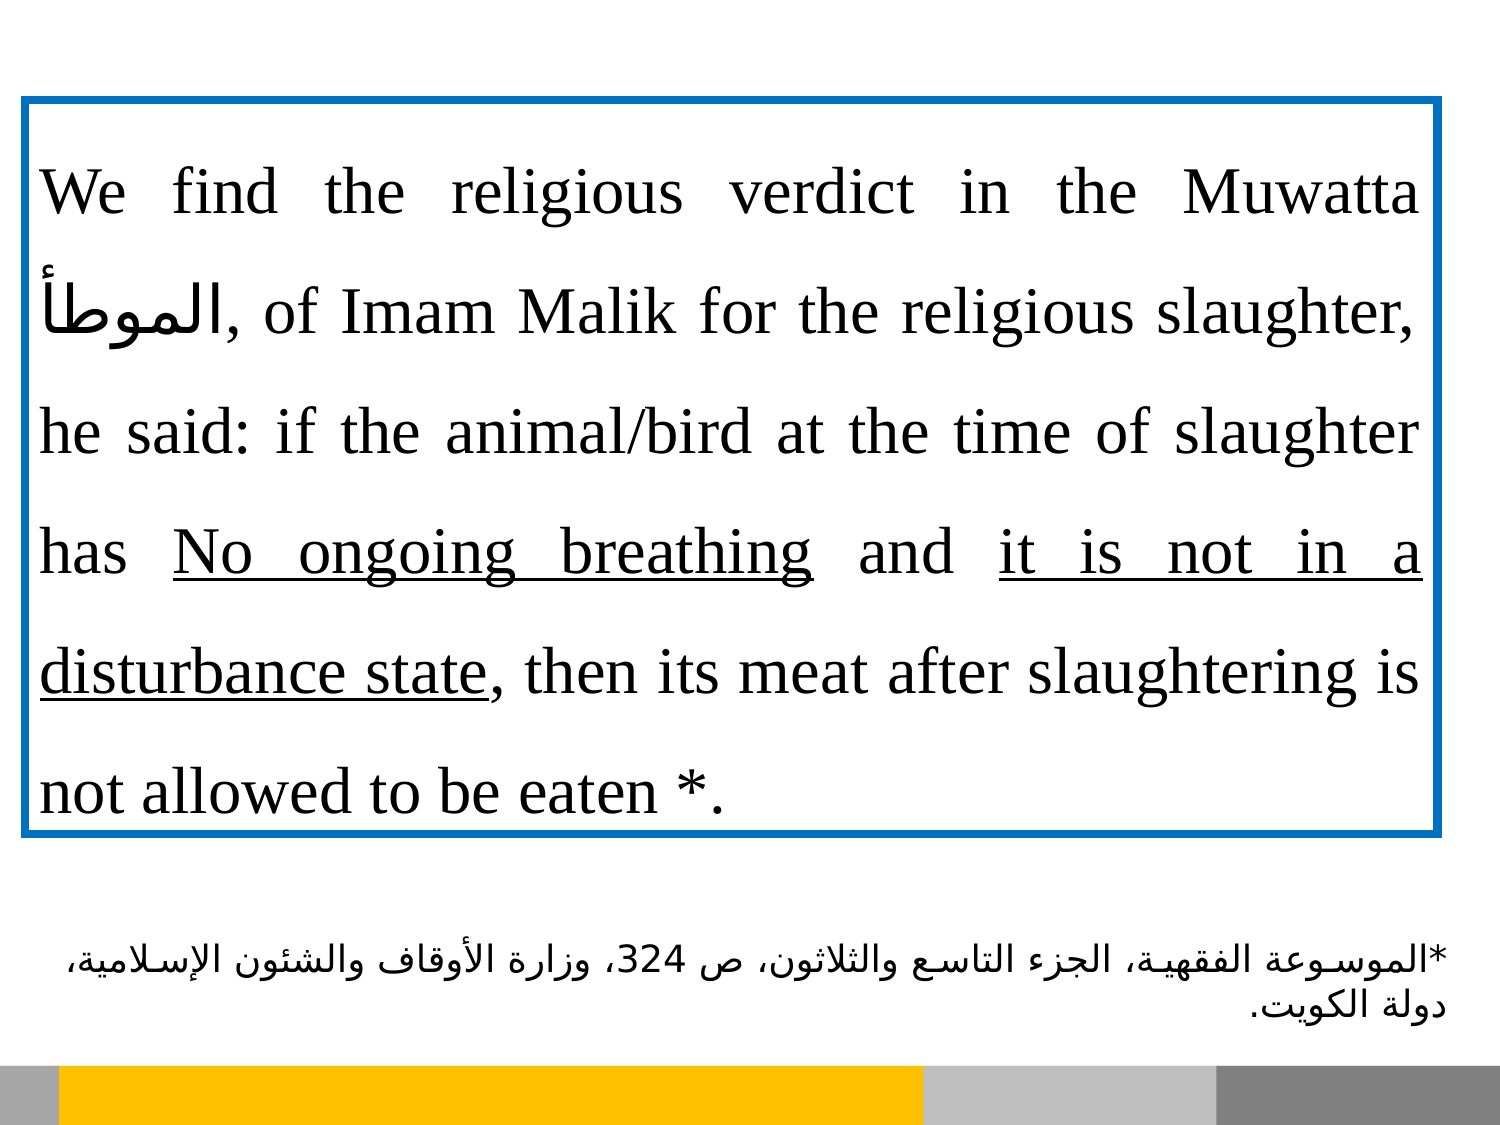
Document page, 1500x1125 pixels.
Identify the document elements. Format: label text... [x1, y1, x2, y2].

text_box [0, 1064, 61, 1125]
text_box [1214, 1064, 1500, 1125]
text_box *الموسوعة الفقهية، الجزء التاسع والثلاثون، ص 324، وزارة الأوقاف والشئون الإسلامية، دولة الكويت. [49, 927, 1463, 1032]
text_box [921, 1064, 1214, 1125]
text_box [61, 1064, 921, 1125]
text_box We find the religious verdict in the Muwatta الموطأ, of Imam Malik for the religious slaughter, he said: if the animal/bird at the time of slaughter has No ongoing breathing and it is not in a disturbance state, then its meat after slaughtering is not allowed to be eaten *. [24, 99, 1438, 835]
